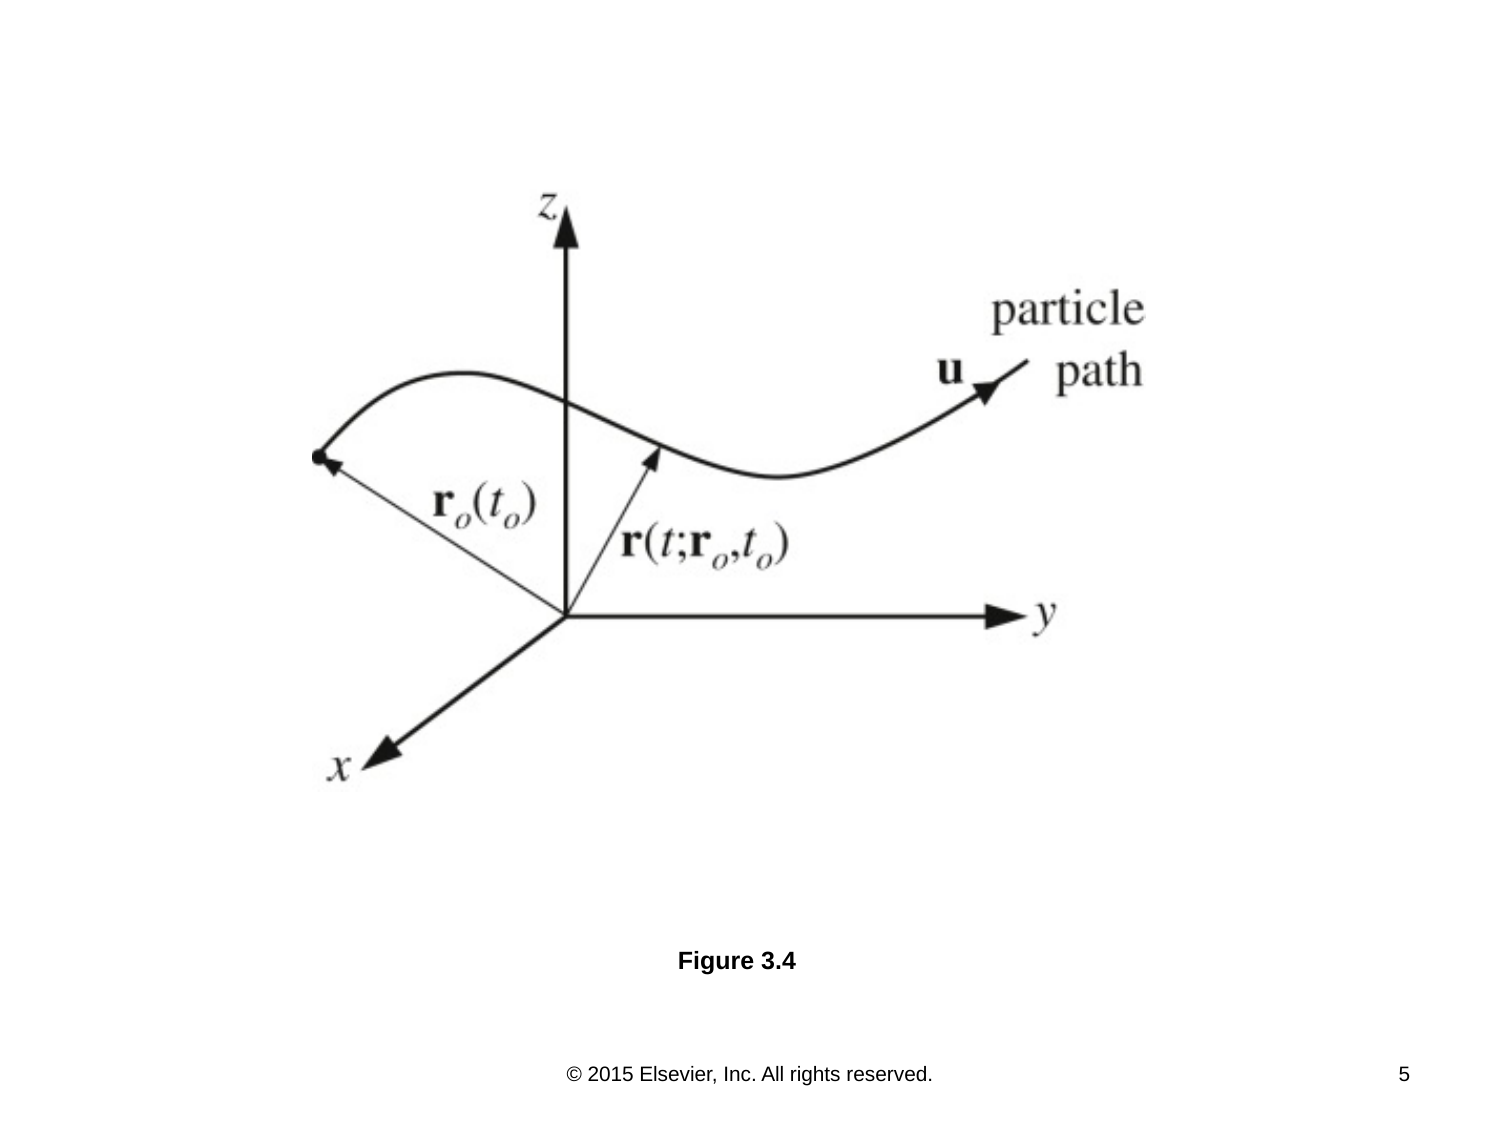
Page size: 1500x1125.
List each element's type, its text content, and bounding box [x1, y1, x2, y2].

slide_number 5 [1074, 1042, 1425, 1103]
text_box Figure 3.4 [663, 937, 819, 983]
picture [312, 174, 1147, 792]
footer © 2015 Elsevier, Inc. All rights reserved. [512, 1042, 988, 1103]
